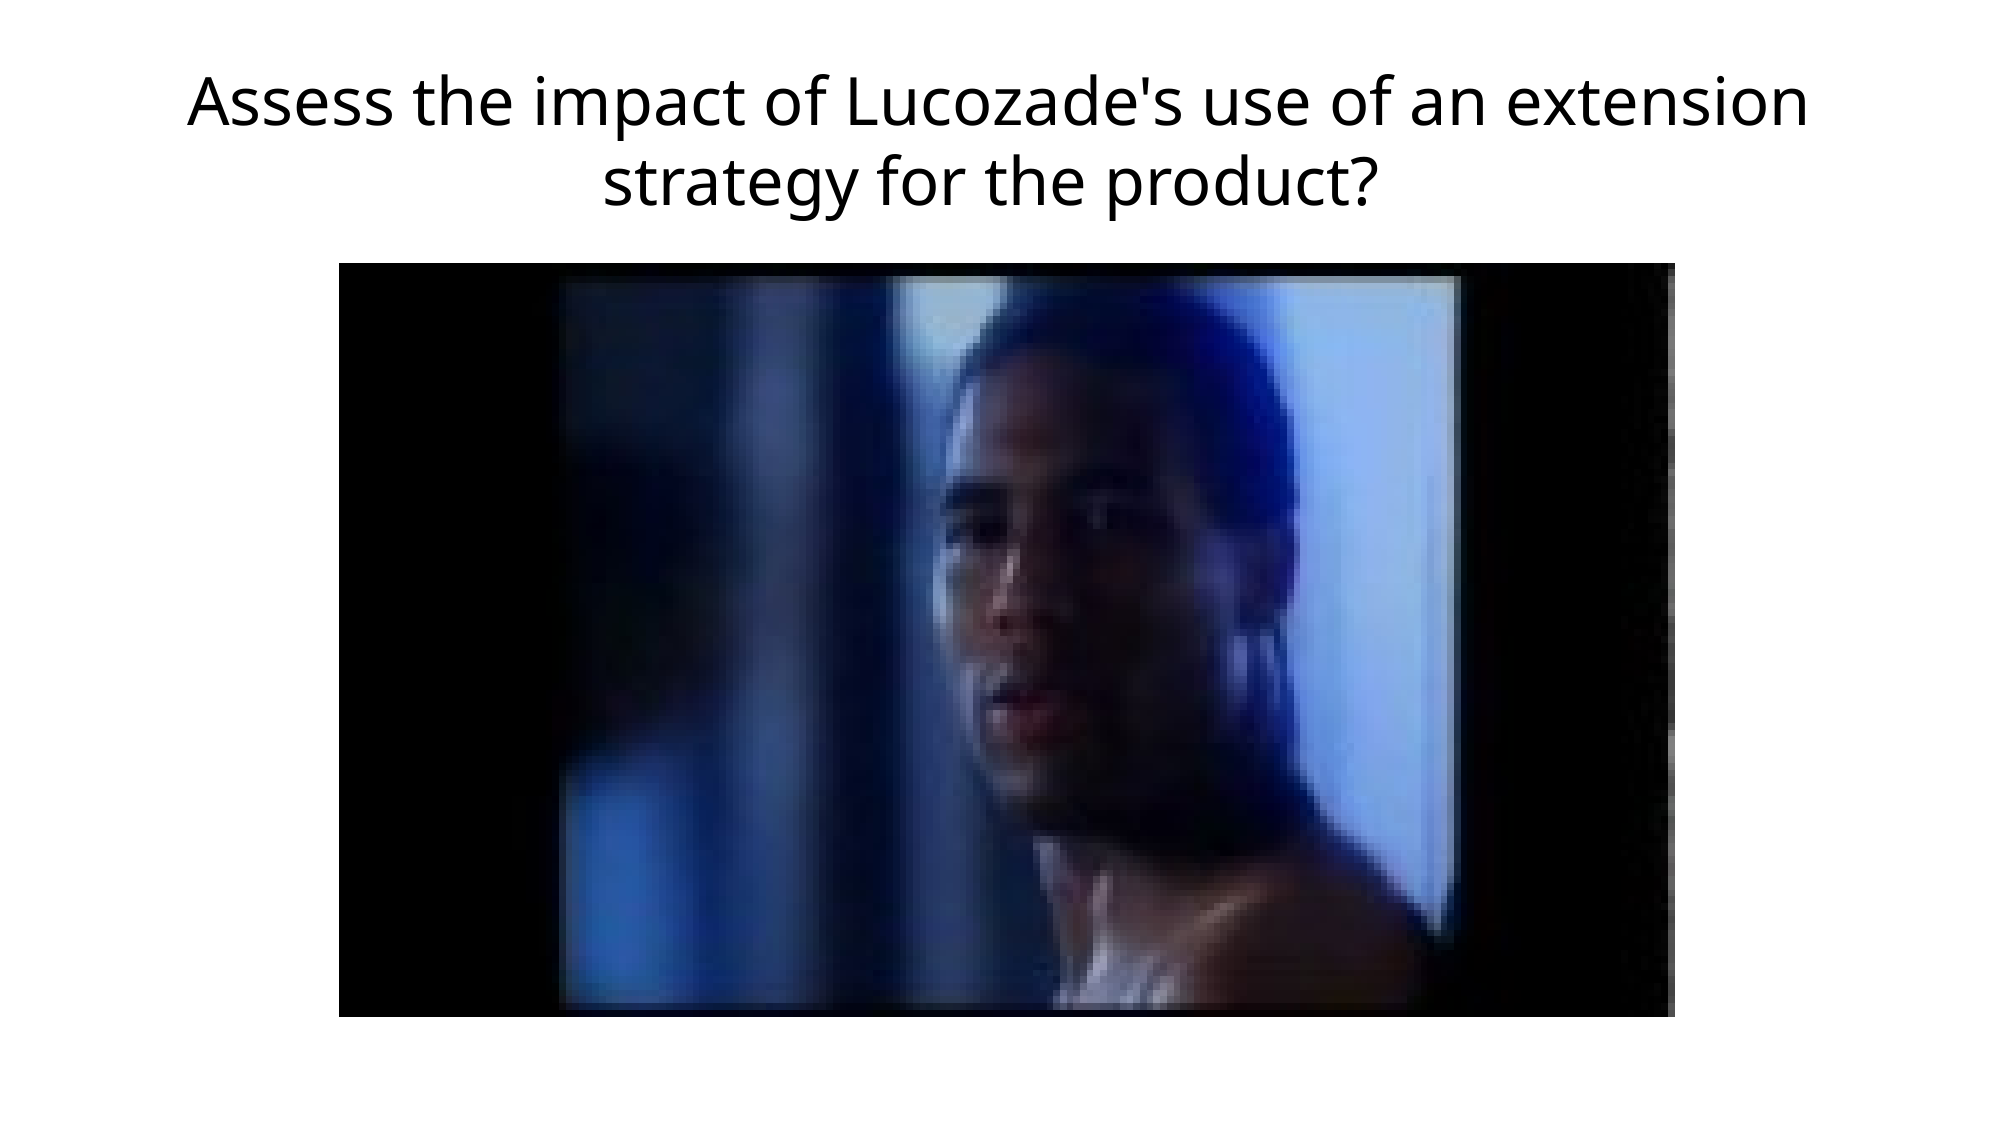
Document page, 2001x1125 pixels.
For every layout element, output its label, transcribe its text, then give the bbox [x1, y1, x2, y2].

title Assess the impact of Lucozade's use of an extension strategy for the product? [99, 45, 1900, 233]
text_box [338, 262, 1676, 1018]
